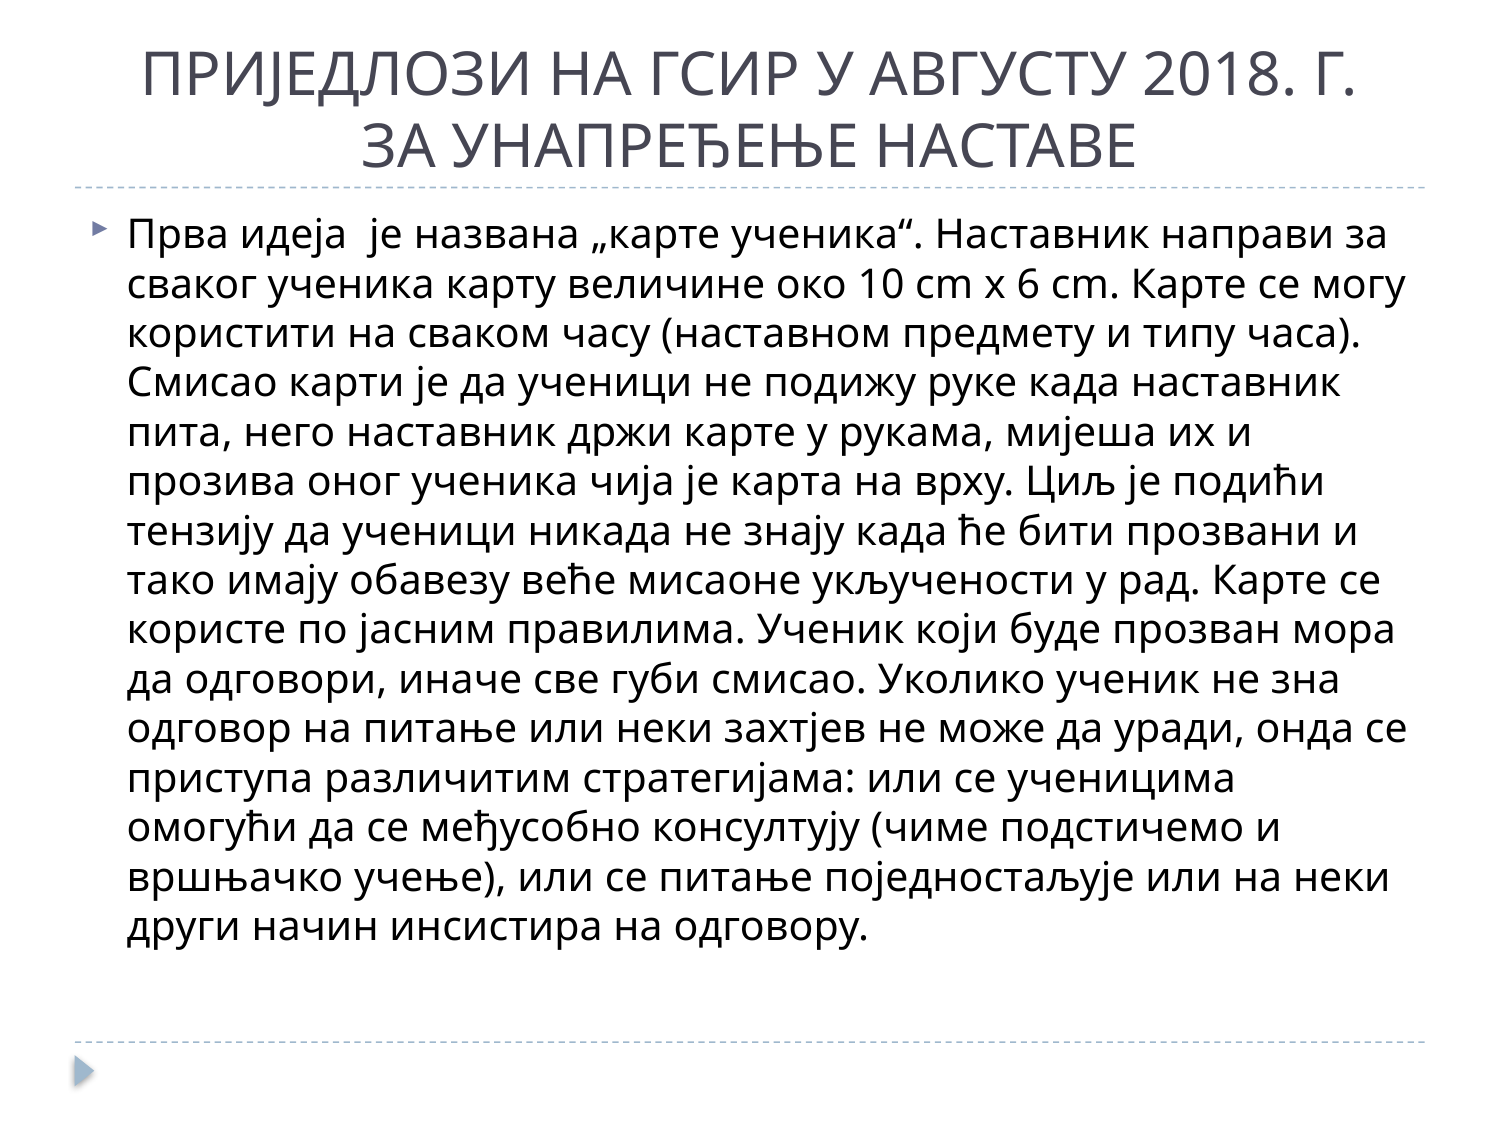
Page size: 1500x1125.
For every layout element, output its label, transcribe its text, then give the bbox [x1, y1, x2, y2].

title ПРИЈЕДЛОЗИ НА ГСИР У АВГУСТУ 2018. Г. ЗА УНАПРЕЂЕЊЕ НАСТАВЕ [75, 24, 1425, 188]
list Прва идеја је названа „карте ученика“. Наставник направи за сваког ученика карту величине око 10 cm х 6 cm. Карте се могу користити на сваком часу (наставном предмету и типу часа). Смисао карти је да ученици не подижу руке када наставник пита, него наставник држи карте у рукама, мијеша их и прозива оног ученика чија је карта на врху. Циљ је подићи тензију да ученици никада не знају када ће бити прозвани и тако имају обавезу веће мисаоне укључености у рад. Карте се користе по јасним правилима. Ученик који буде прозван мора да одговори, иначе све губи смисао. Уколико ученик не зна одговор на питање или неки захтјев не може да уради, онда се приступа различитим стратегијама: или се ученицима омогући да се међусобно консултују (чиме подстичемо и вршњачко учење), или се питање поједностаљује или на неки други начин инсистира на одговору. [75, 200, 1425, 1010]
